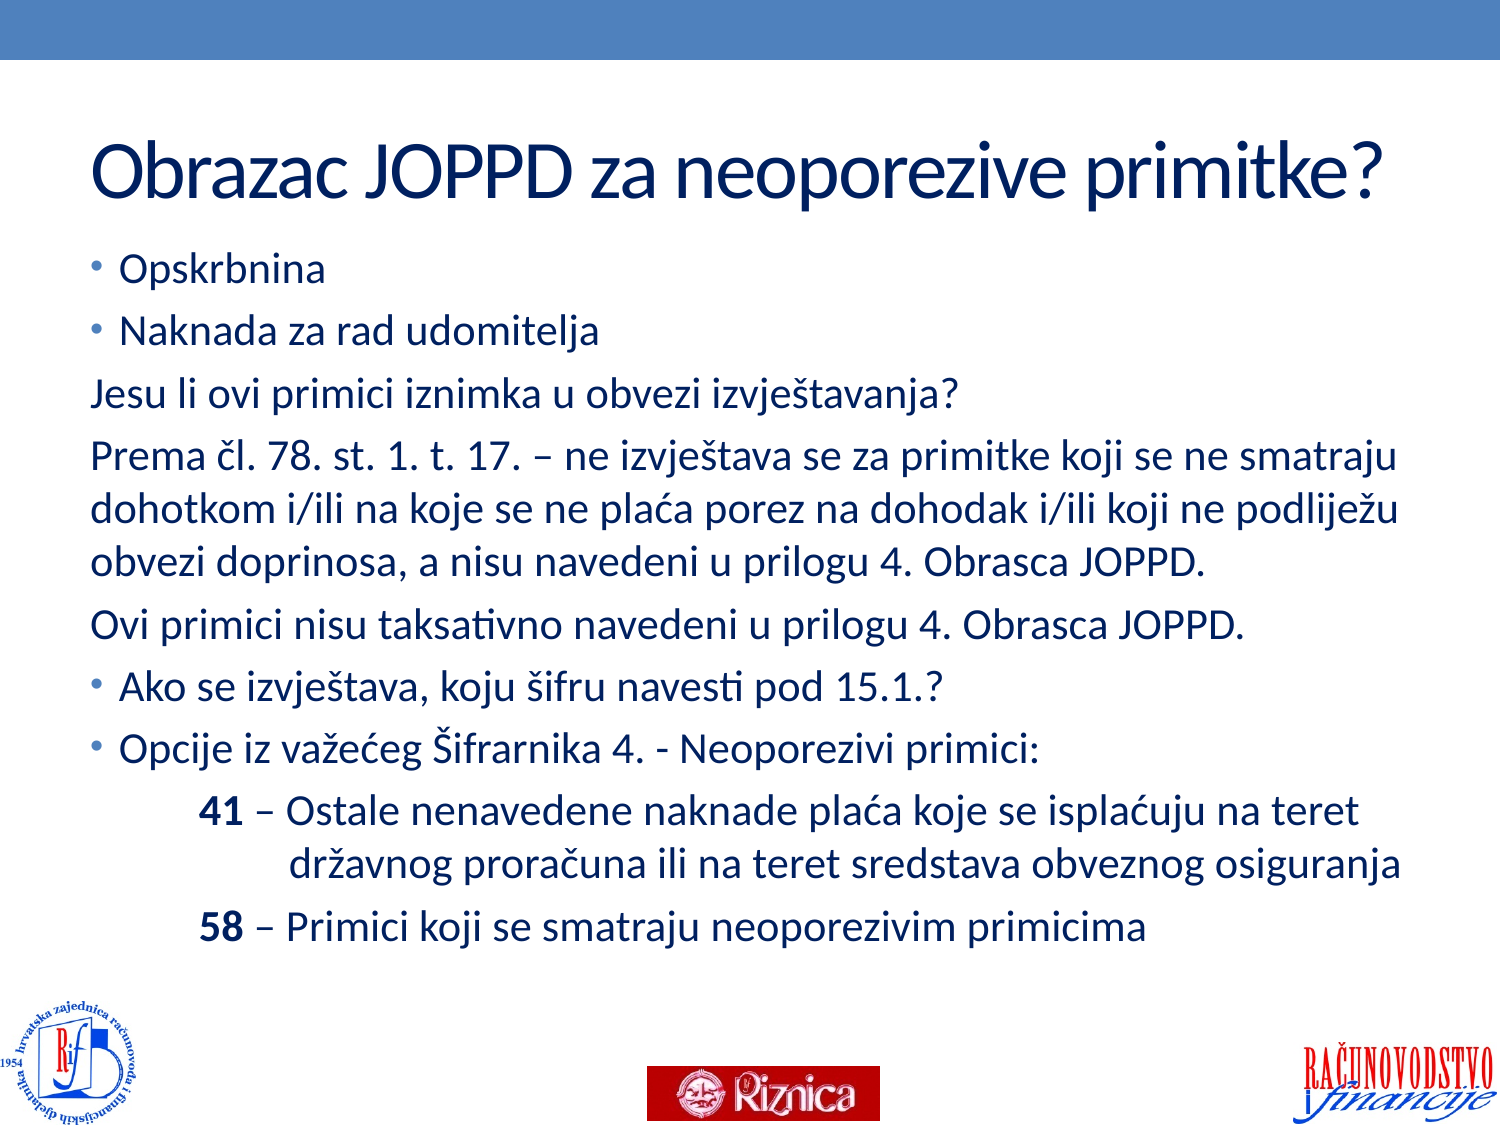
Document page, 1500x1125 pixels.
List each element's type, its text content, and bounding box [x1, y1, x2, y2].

picture [1293, 1042, 1497, 1124]
list Opskrbnina Naknada za rad udomitelja Jesu li ovi primici iznimka u obvezi izvještavanja? Prema čl. 78. st. 1. t. 17. – ne izvještava se za primitke koji se ne smatraju dohotkom i/ili na koje se ne plaća porez na dohodak i/ili koji ne podliježu obvezi doprinosa, a nisu navedeni u prilogu 4. Obrasca JOPPD. Ovi primici nisu taksativno navedeni u prilogu 4. Obrasca JOPPD. Ako se izvještava, koju šifru navesti pod 15.1.? Opcije iz važećeg Šifrarnika 4. - Neoporezivi primici: 41 – Ostale nenavedene naknade plaća koje se isplaćuju na teret državnog proračuna ili na teret sredstava obveznog osiguranja 58 – Primici koji se smatraju neoporezivim primicima [75, 231, 1425, 1063]
title Obrazac JOPPD za neoporezive primitke? [75, 87, 1425, 231]
picture [647, 1066, 880, 1121]
picture [0, 1001, 136, 1125]
